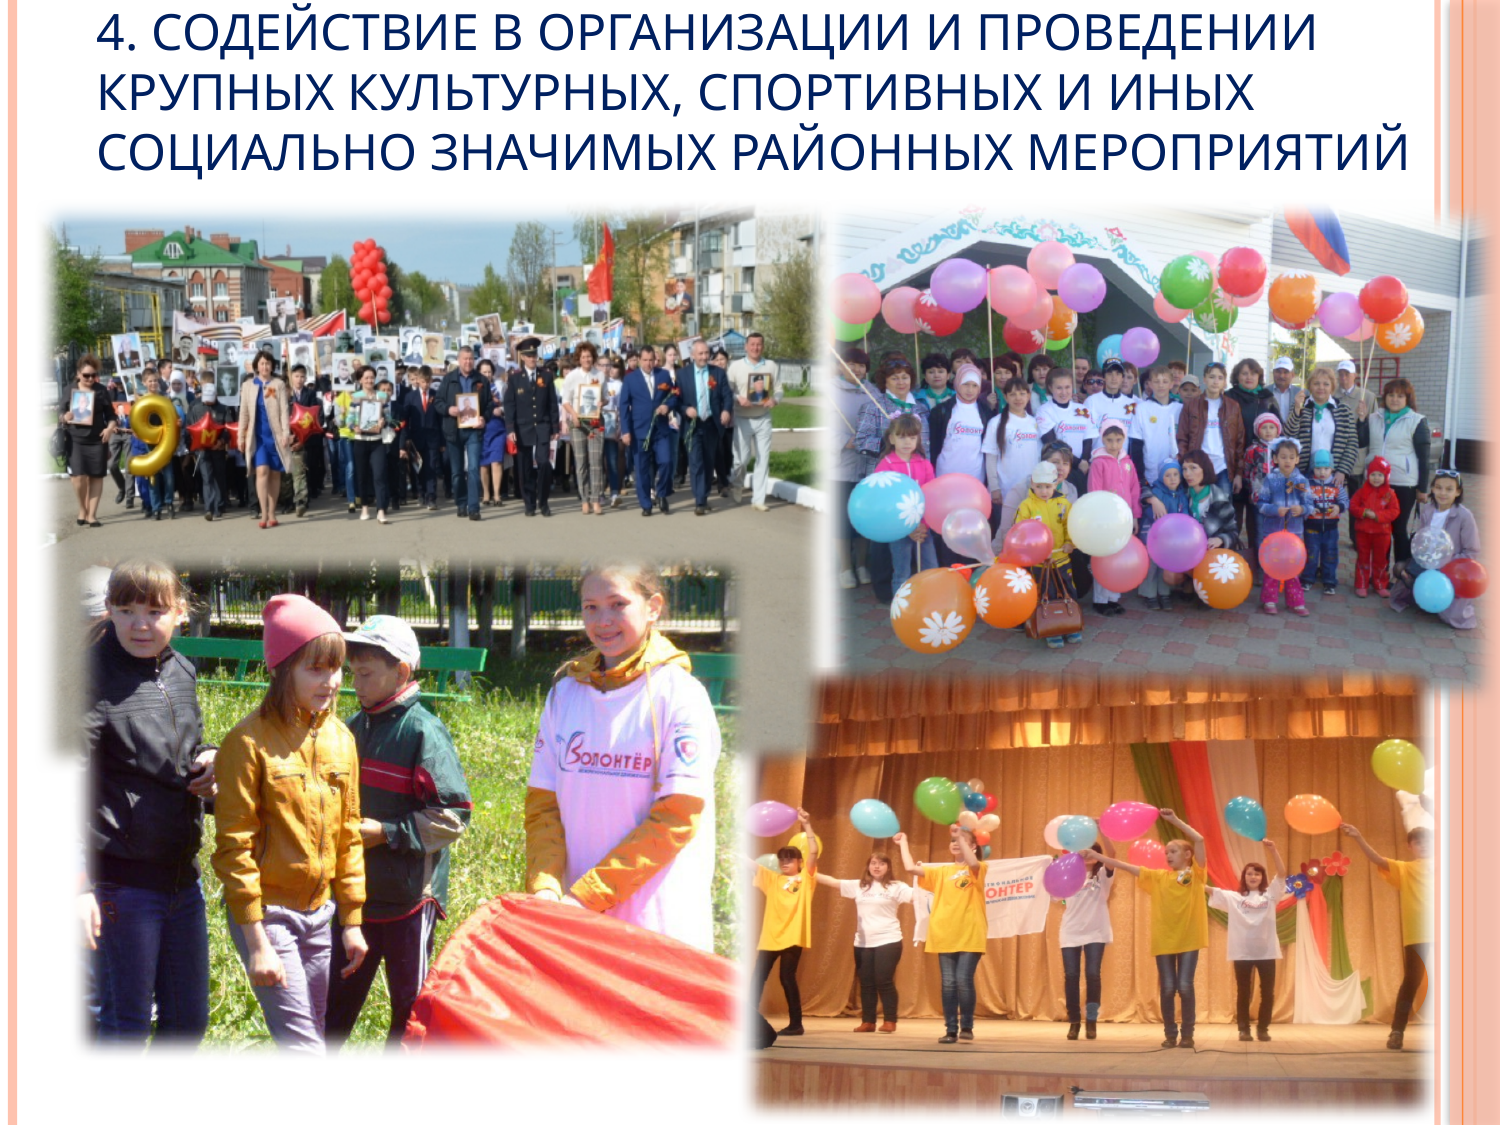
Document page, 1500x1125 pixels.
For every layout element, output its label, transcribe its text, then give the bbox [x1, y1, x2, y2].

picture [34, 198, 1500, 1125]
title 4. Содействие в организации и проведении крупных культурных, спортивных и иных социально значимых районных мероприятий [82, 0, 1432, 188]
